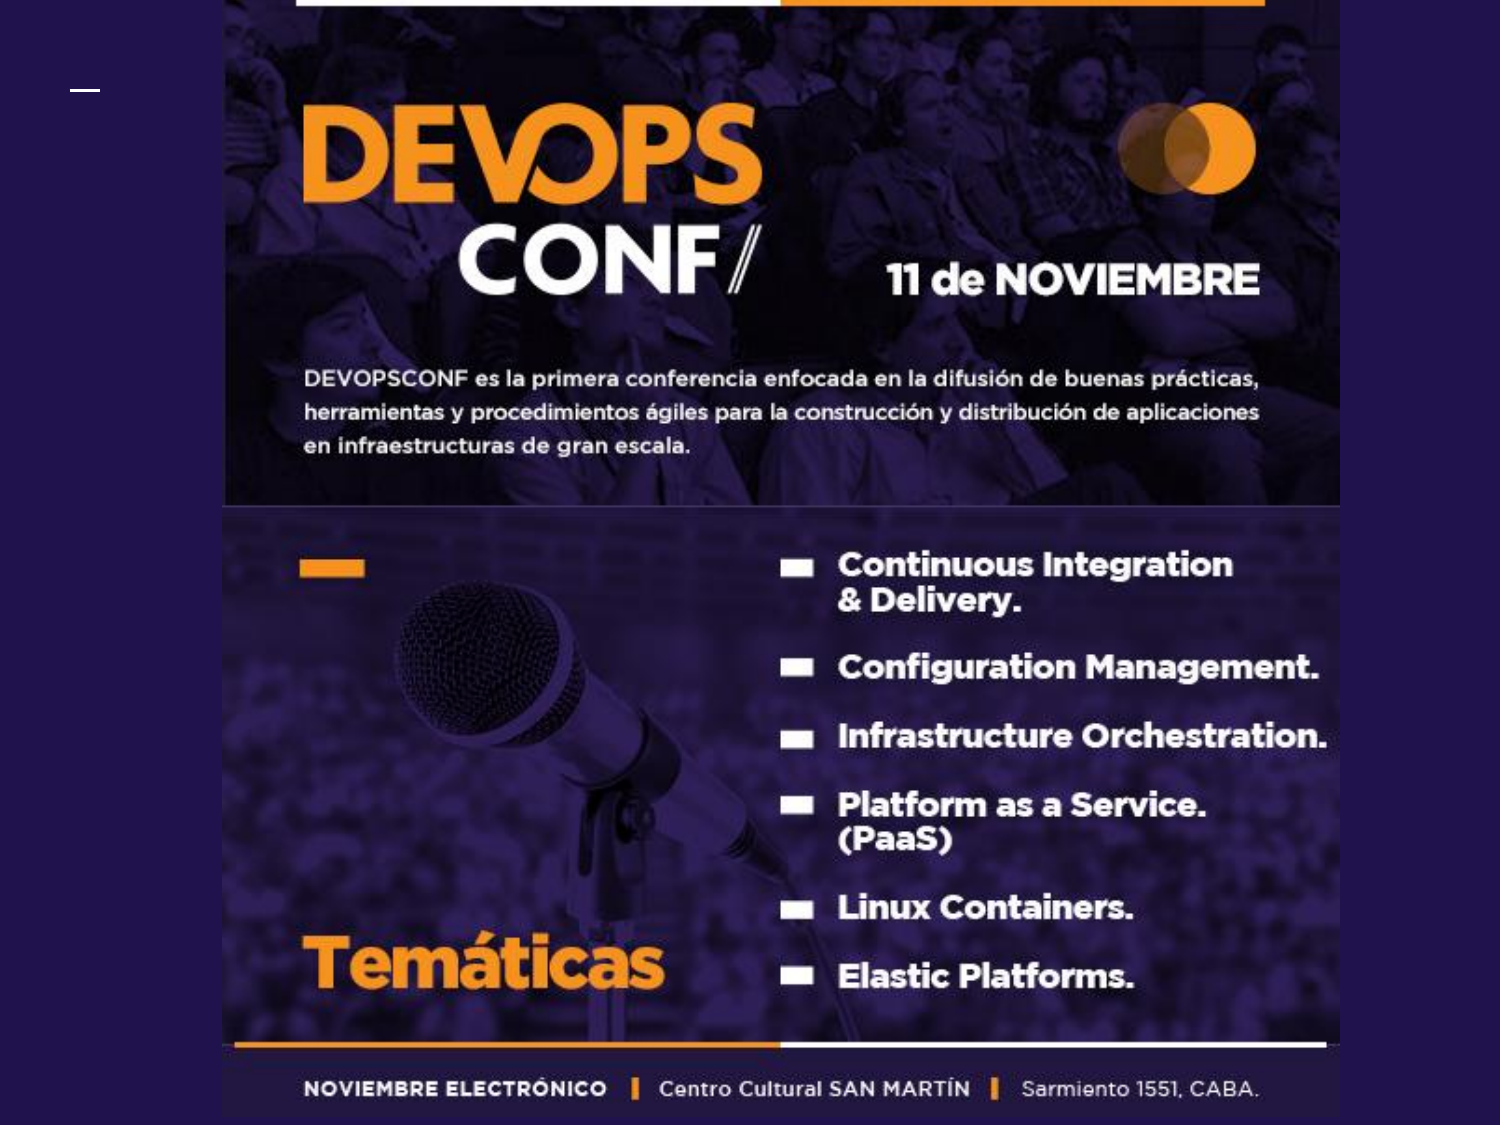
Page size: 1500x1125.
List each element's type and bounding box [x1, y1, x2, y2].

picture [222, 0, 1341, 1118]
